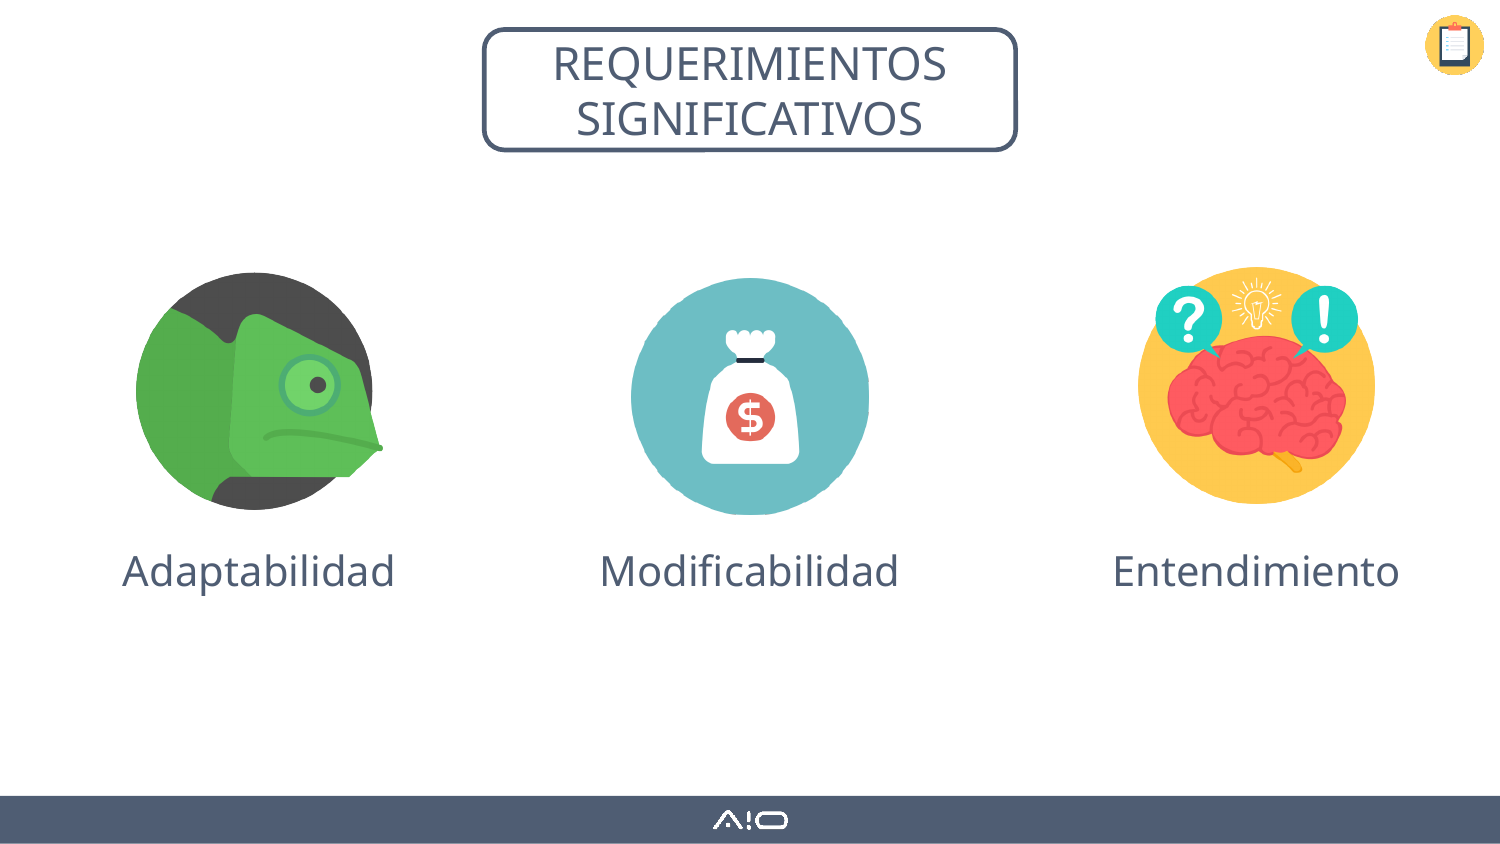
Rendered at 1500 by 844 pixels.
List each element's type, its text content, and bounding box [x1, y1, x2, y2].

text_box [0, 795, 1500, 844]
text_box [1107, 267, 1407, 603]
text_box REQUERIMIENTOS SIGNIFICATIVOS [483, 28, 1017, 151]
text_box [595, 278, 905, 603]
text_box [116, 267, 403, 603]
picture [1424, 15, 1484, 75]
